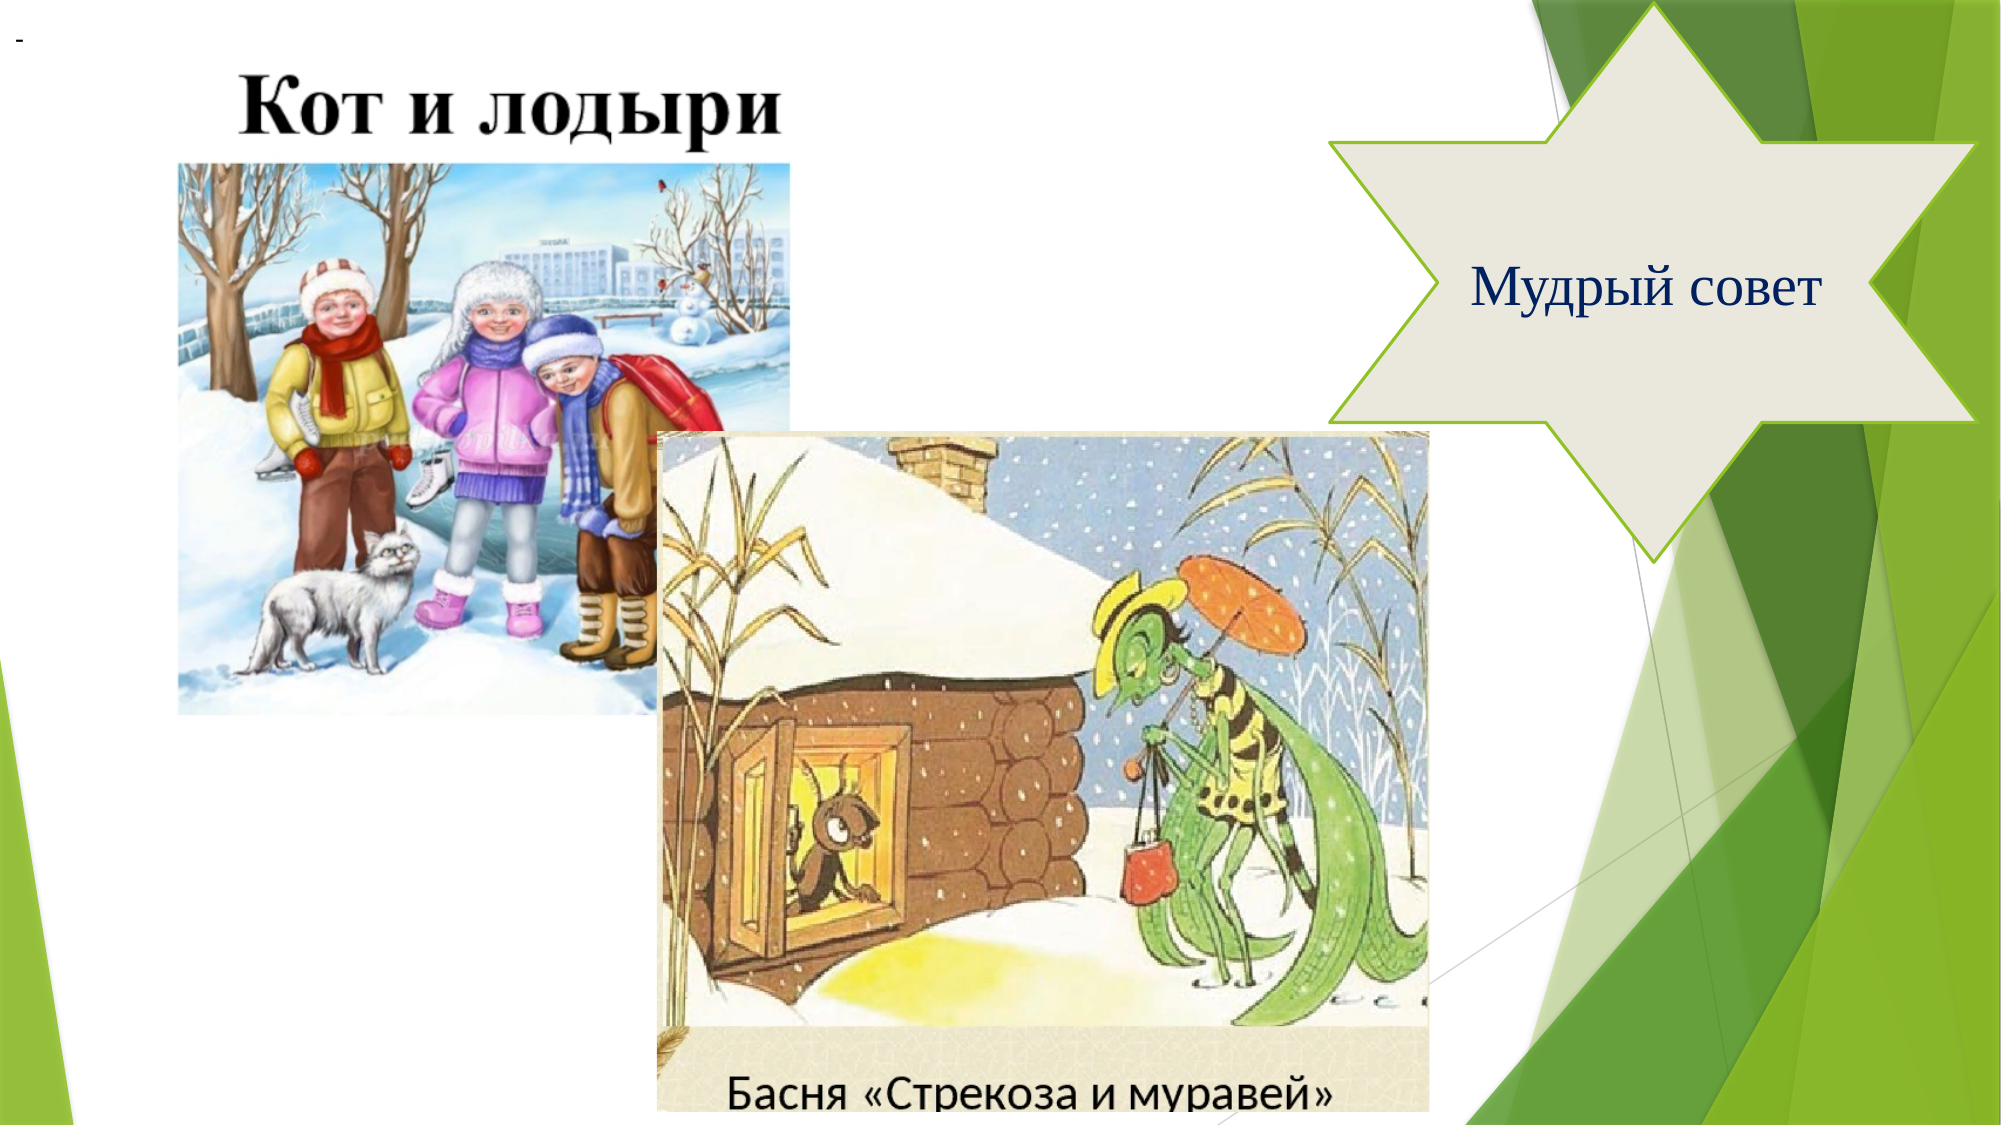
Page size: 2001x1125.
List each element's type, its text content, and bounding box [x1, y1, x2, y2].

picture [27, 13, 1430, 1112]
text_box Мудрый совет [1328, 1, 1980, 565]
title Му [998, 99, 1522, 317]
text_box - [0, 12, 29, 63]
